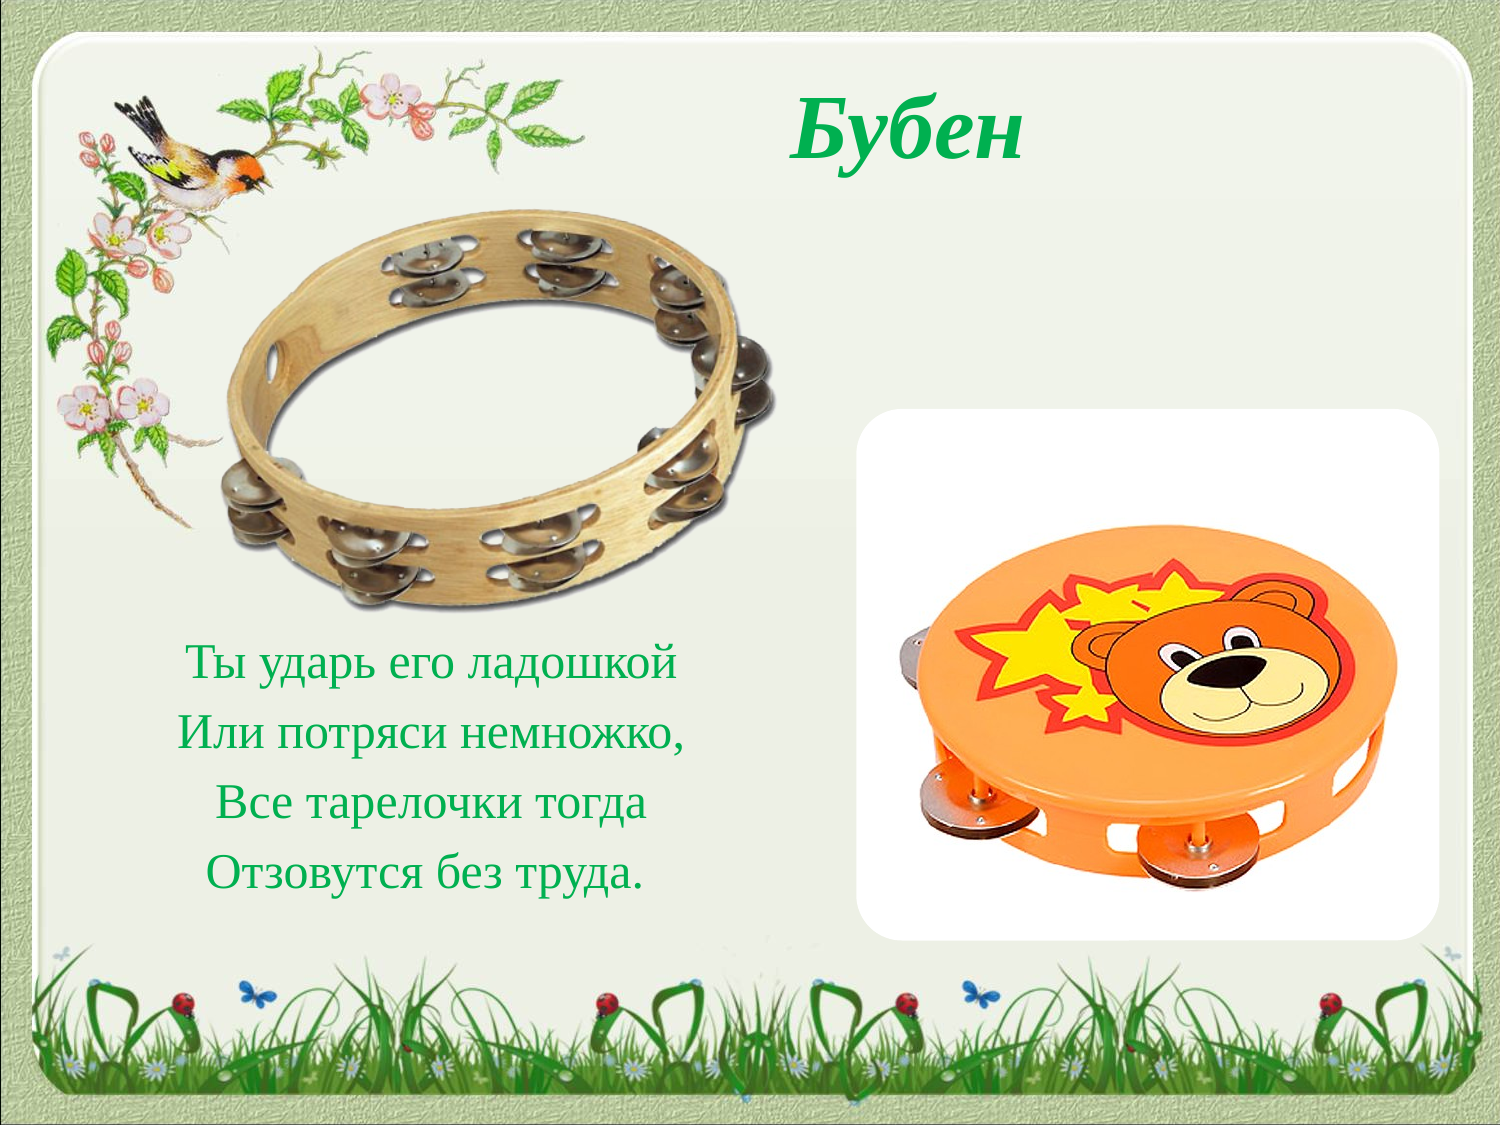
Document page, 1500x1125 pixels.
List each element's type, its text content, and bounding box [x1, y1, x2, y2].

picture [0, 0, 1500, 1125]
list Ты ударь его ладошкой Или потряси немножко, Все тарелочки тогда Отзовутся без труда. [81, 620, 781, 918]
title Бубен [632, 44, 1184, 200]
